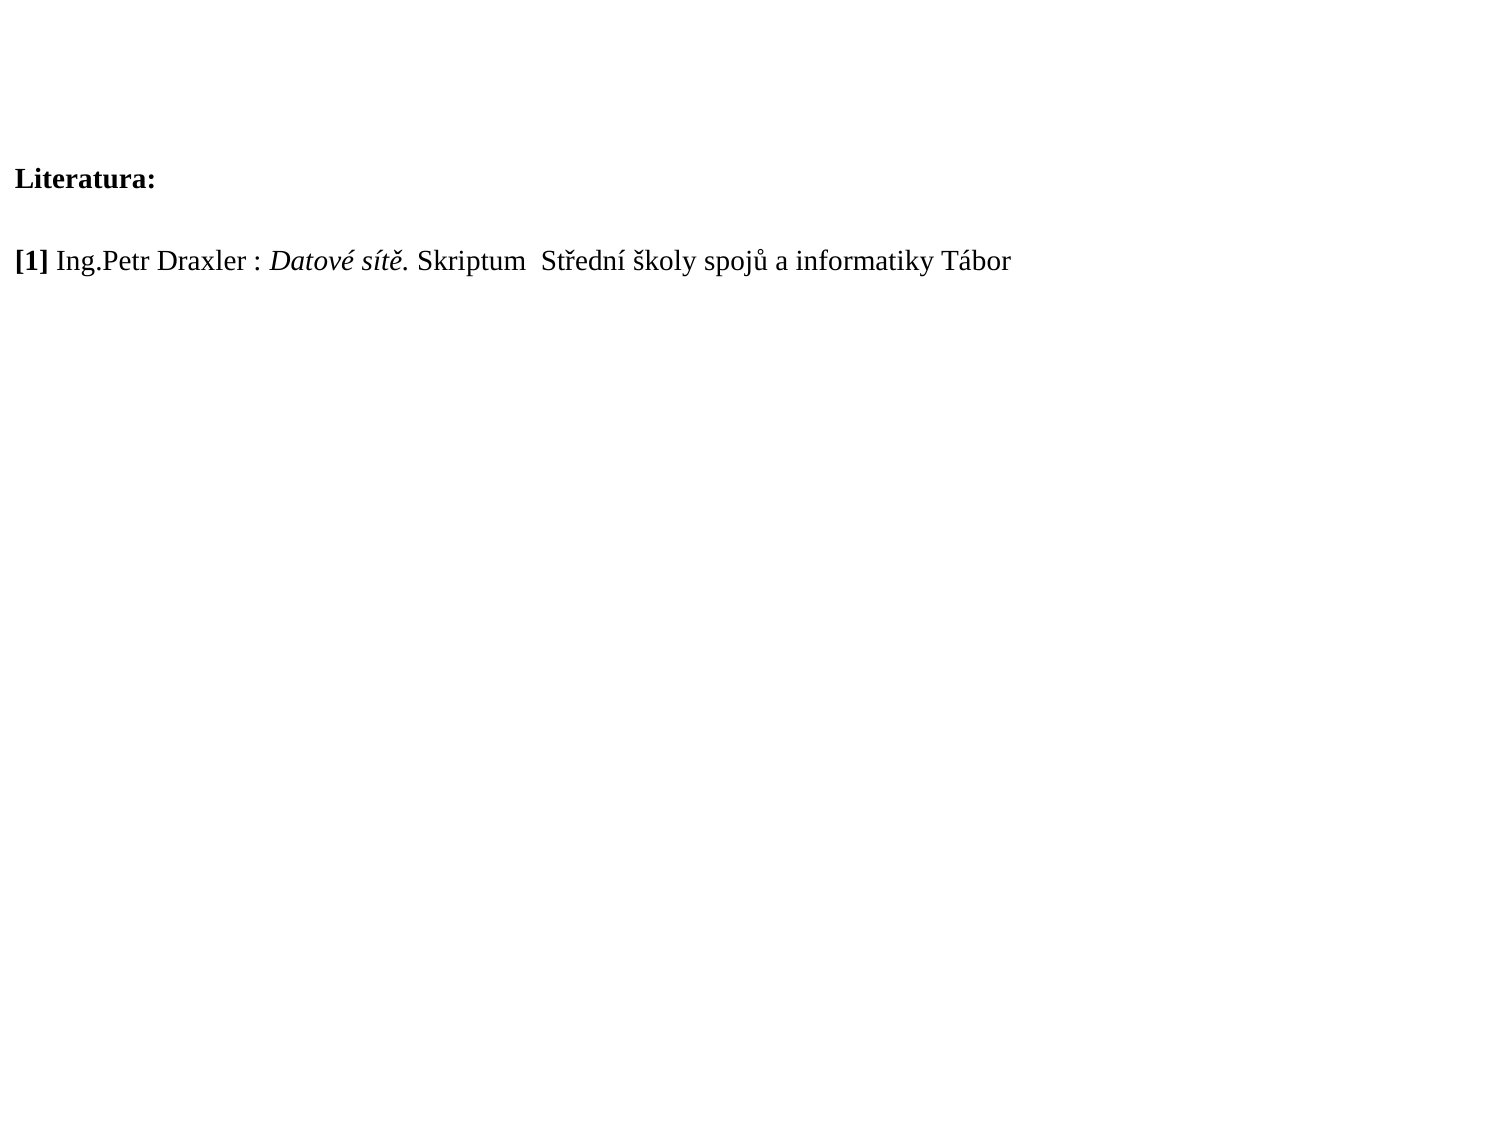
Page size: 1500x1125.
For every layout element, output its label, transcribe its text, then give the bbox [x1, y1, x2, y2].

text_box Literatura: [0, 152, 1500, 307]
text_box [1] Ing.Petr Draxler : Datové sítě. Skriptum Střední školy spojů a informatiky Tábor [0, 234, 1477, 284]
